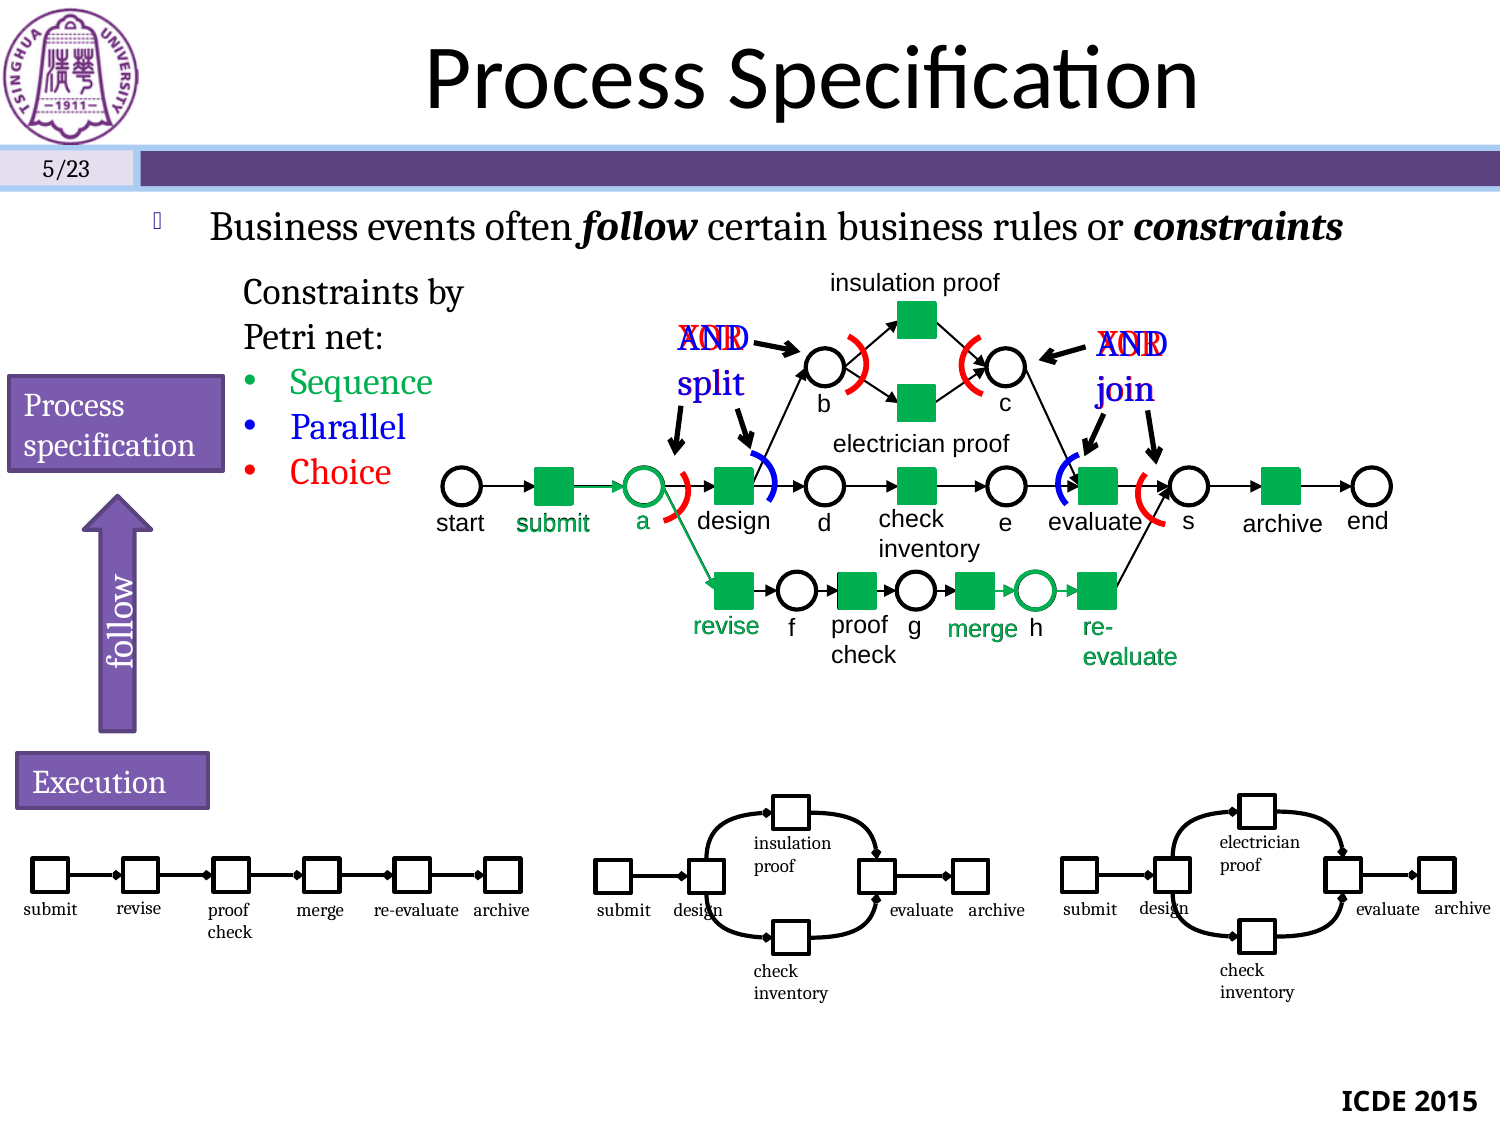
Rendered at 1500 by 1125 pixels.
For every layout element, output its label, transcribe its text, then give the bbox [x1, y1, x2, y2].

text_box Execution [15, 751, 210, 810]
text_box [1046, 794, 1500, 1012]
title Process Specification [138, 4, 1489, 140]
list Business events often follow certain business rules or constraints [138, 191, 1416, 970]
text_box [580, 795, 1043, 1013]
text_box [420, 258, 1422, 680]
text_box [535, 385, 1299, 504]
text_box ICDE 2015 [1327, 1075, 1494, 1125]
picture [0, 5, 139, 145]
slide_number 5/23 [0, 145, 133, 192]
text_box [536, 504, 1299, 609]
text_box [536, 302, 1300, 504]
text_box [500, 467, 787, 649]
text_box Constraints by Petri net: Sequence Parallel Choice [228, 259, 420, 500]
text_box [6, 857, 552, 952]
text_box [931, 609, 1198, 680]
text_box follow [81, 493, 154, 734]
text_box Process specification [7, 374, 225, 473]
